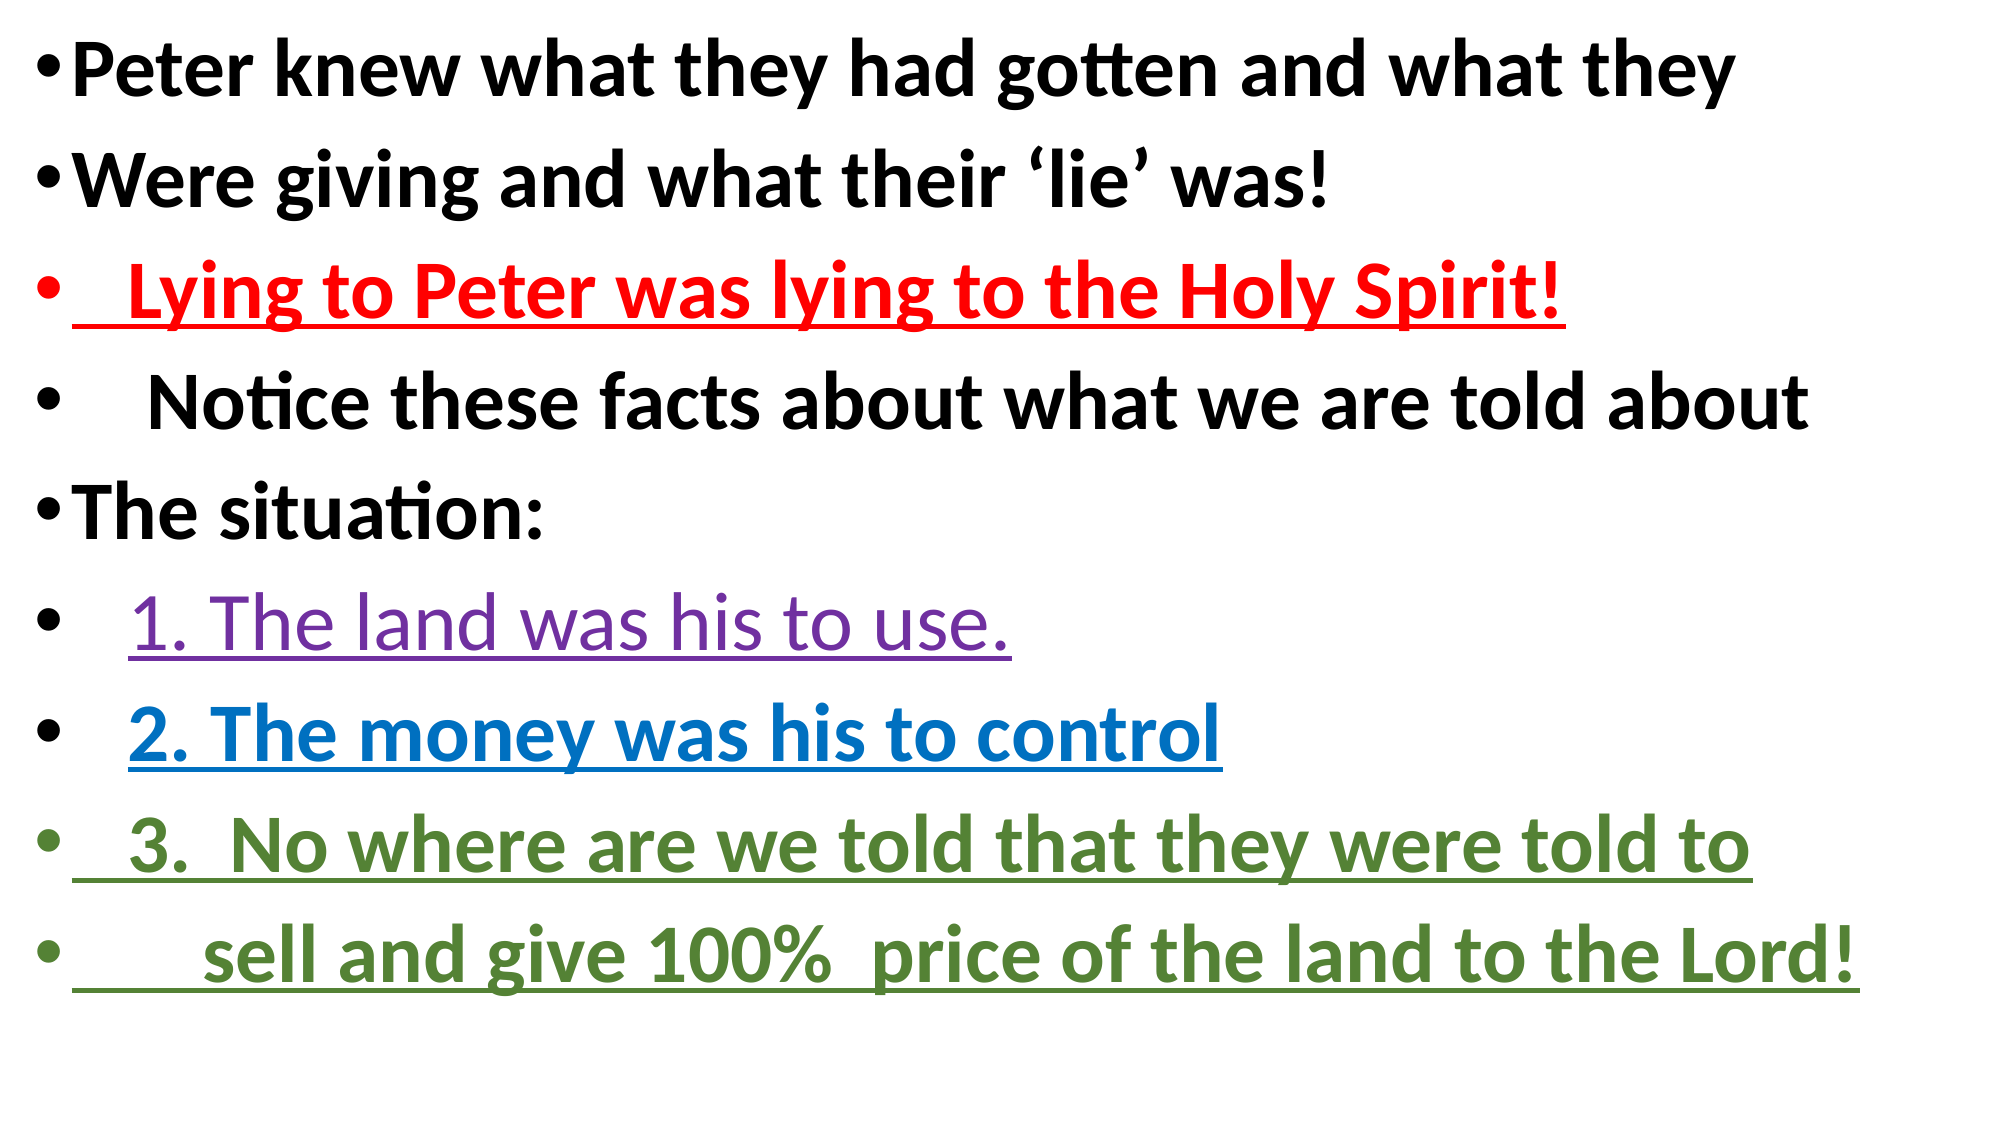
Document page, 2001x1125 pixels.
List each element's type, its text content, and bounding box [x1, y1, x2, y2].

list Peter knew what they had gotten and what they Were giving and what their ‘lie’ was! Lying to Peter was lying to the Holy Spirit! Notice these facts about what we are told about The situation: 1. The land was his to use. 2. The money was his to control 3. No where are we told that they were told to sell and give 100% price of the land to the Lord! [19, 17, 1984, 1106]
